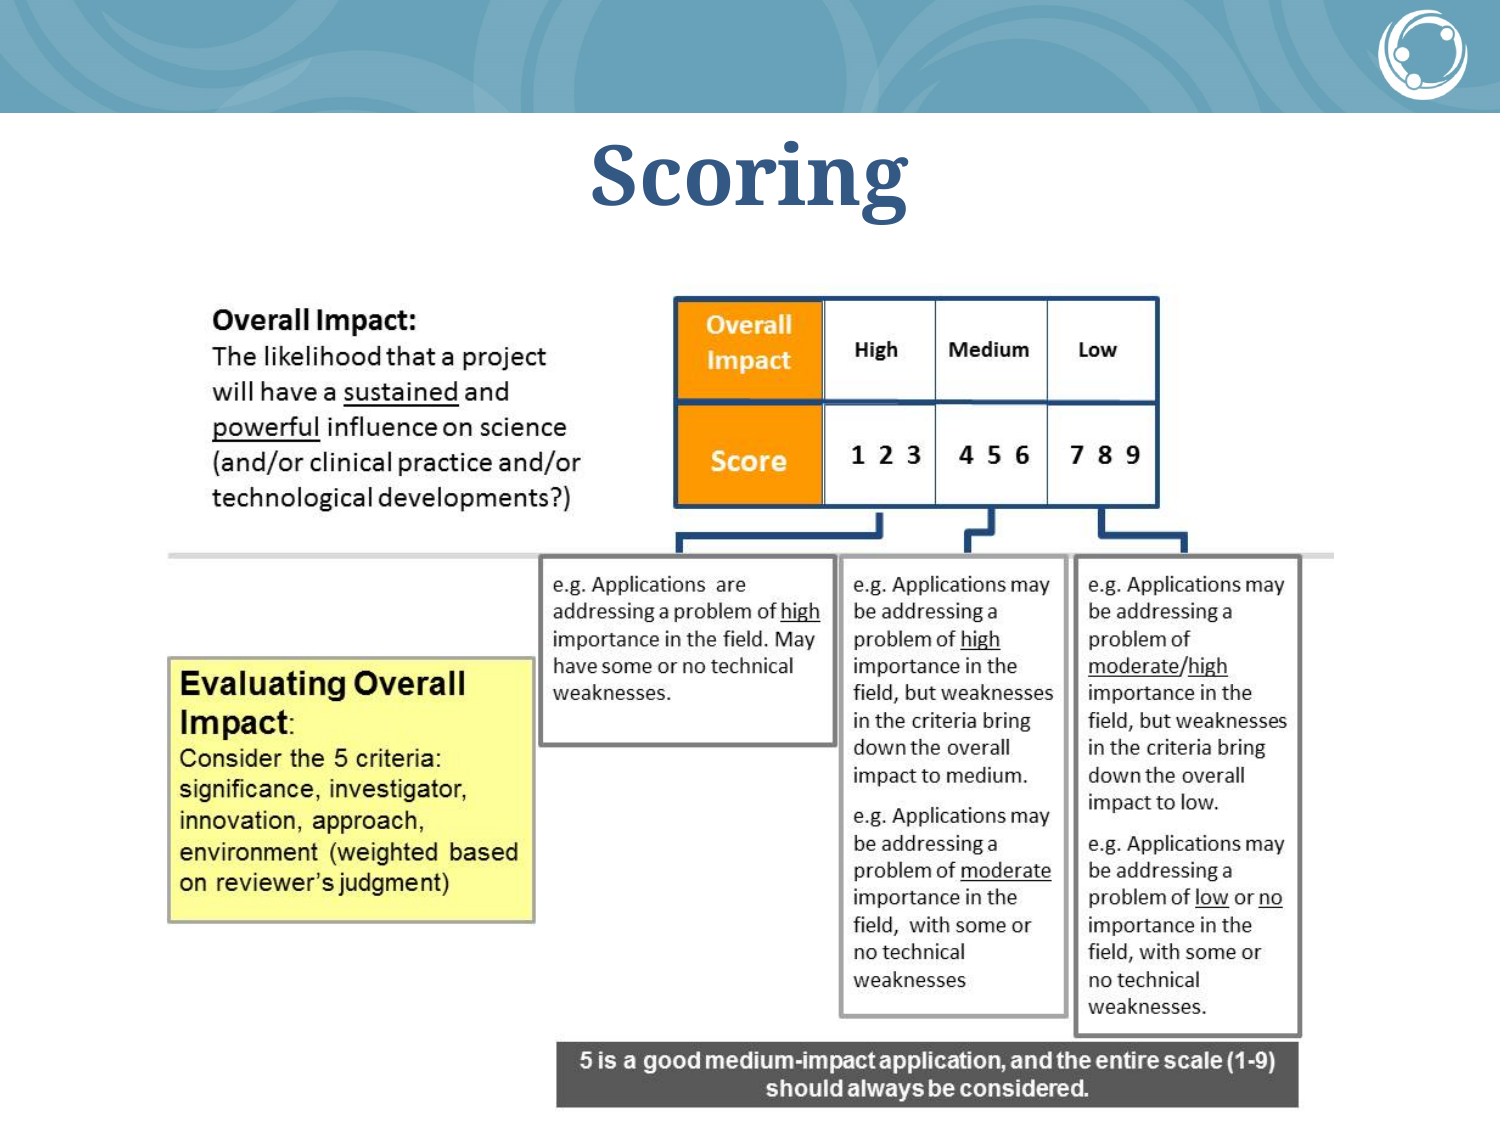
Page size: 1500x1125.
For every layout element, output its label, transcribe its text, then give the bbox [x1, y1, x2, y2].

picture [0, 0, 1500, 113]
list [166, 245, 1334, 1121]
title Scoring [103, 114, 1397, 244]
